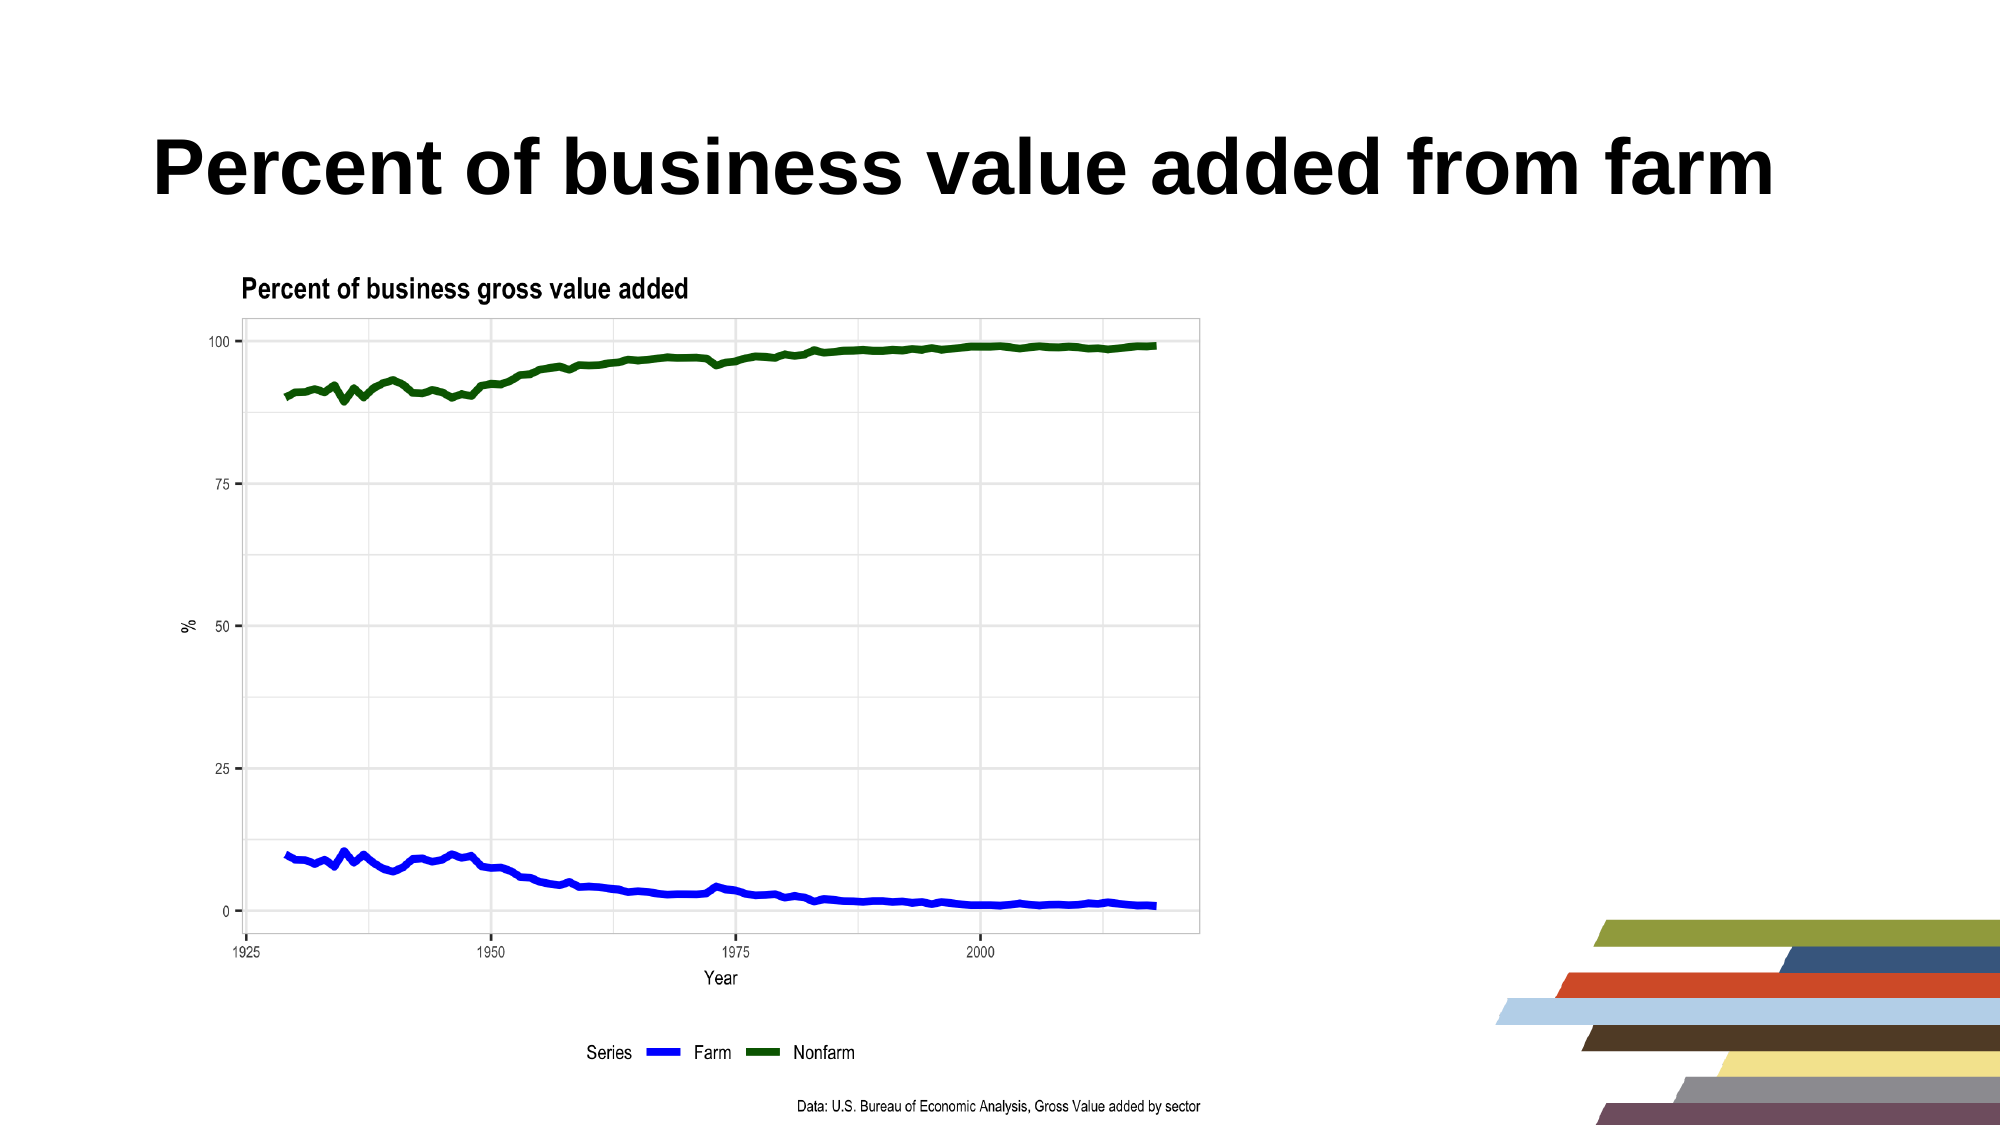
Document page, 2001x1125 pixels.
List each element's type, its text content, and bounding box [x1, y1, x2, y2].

title Percent of business value added from farm [137, 59, 1863, 278]
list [137, 277, 1244, 1117]
picture [1469, 847, 2000, 1125]
